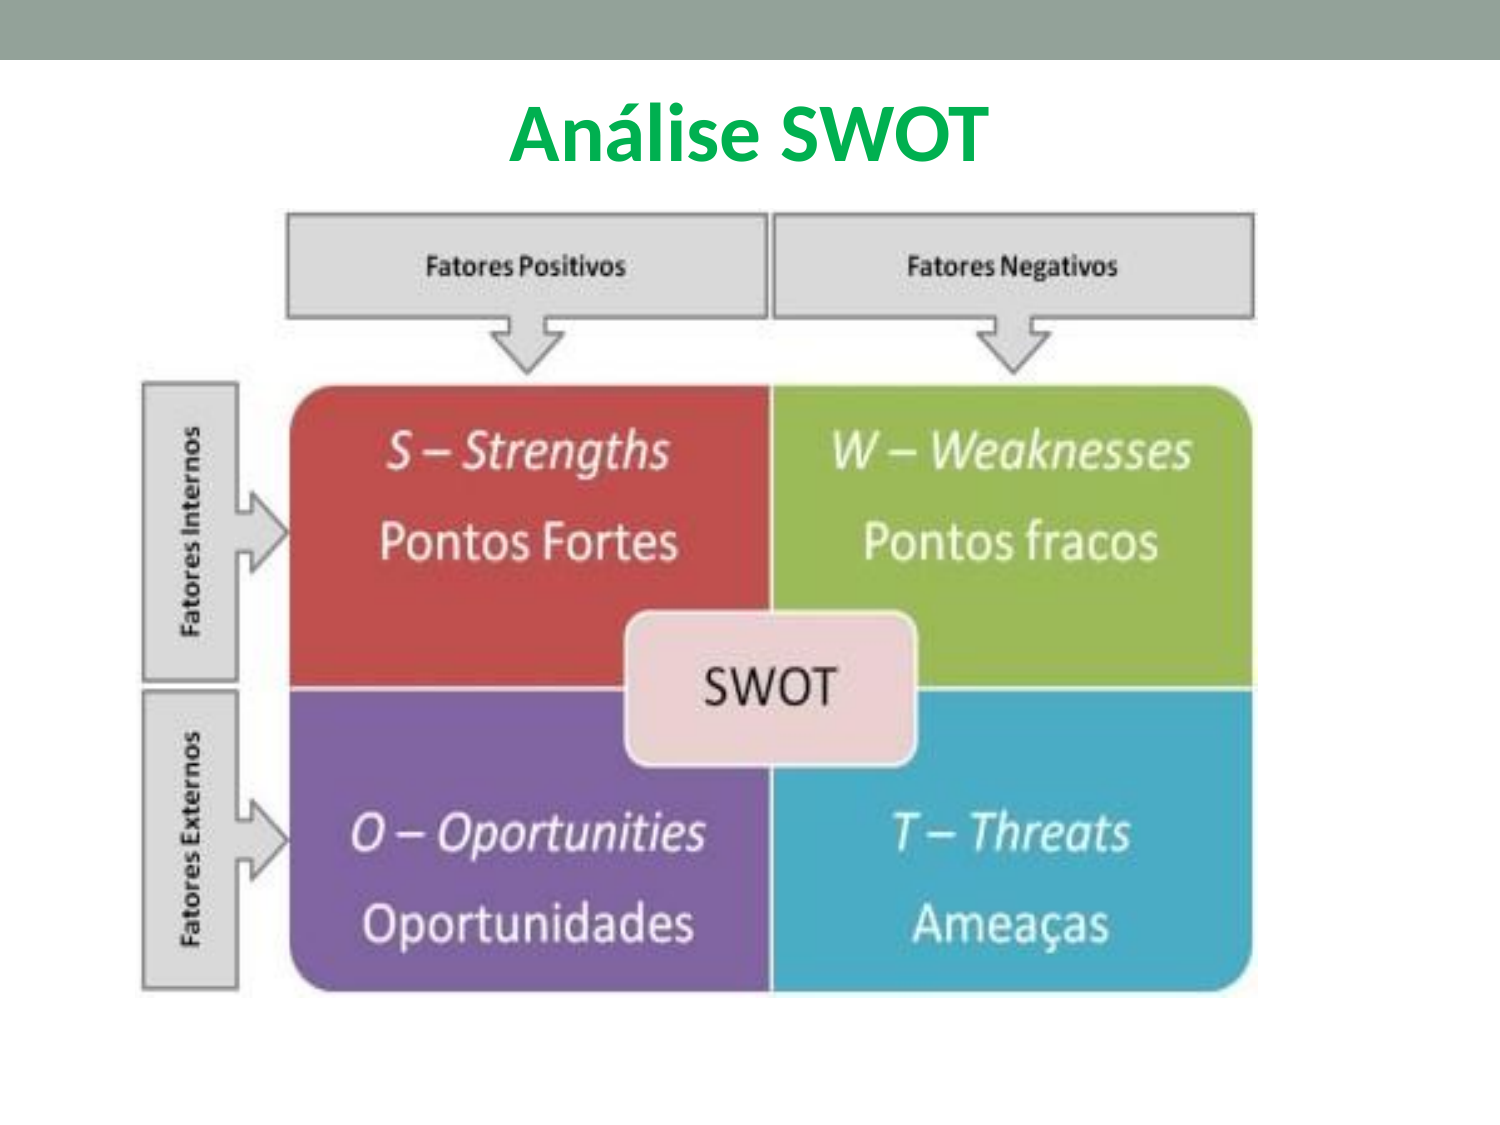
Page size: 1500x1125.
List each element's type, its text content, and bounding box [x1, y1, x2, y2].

picture [135, 207, 1259, 999]
text_box Análise SWOT [0, 70, 1500, 258]
